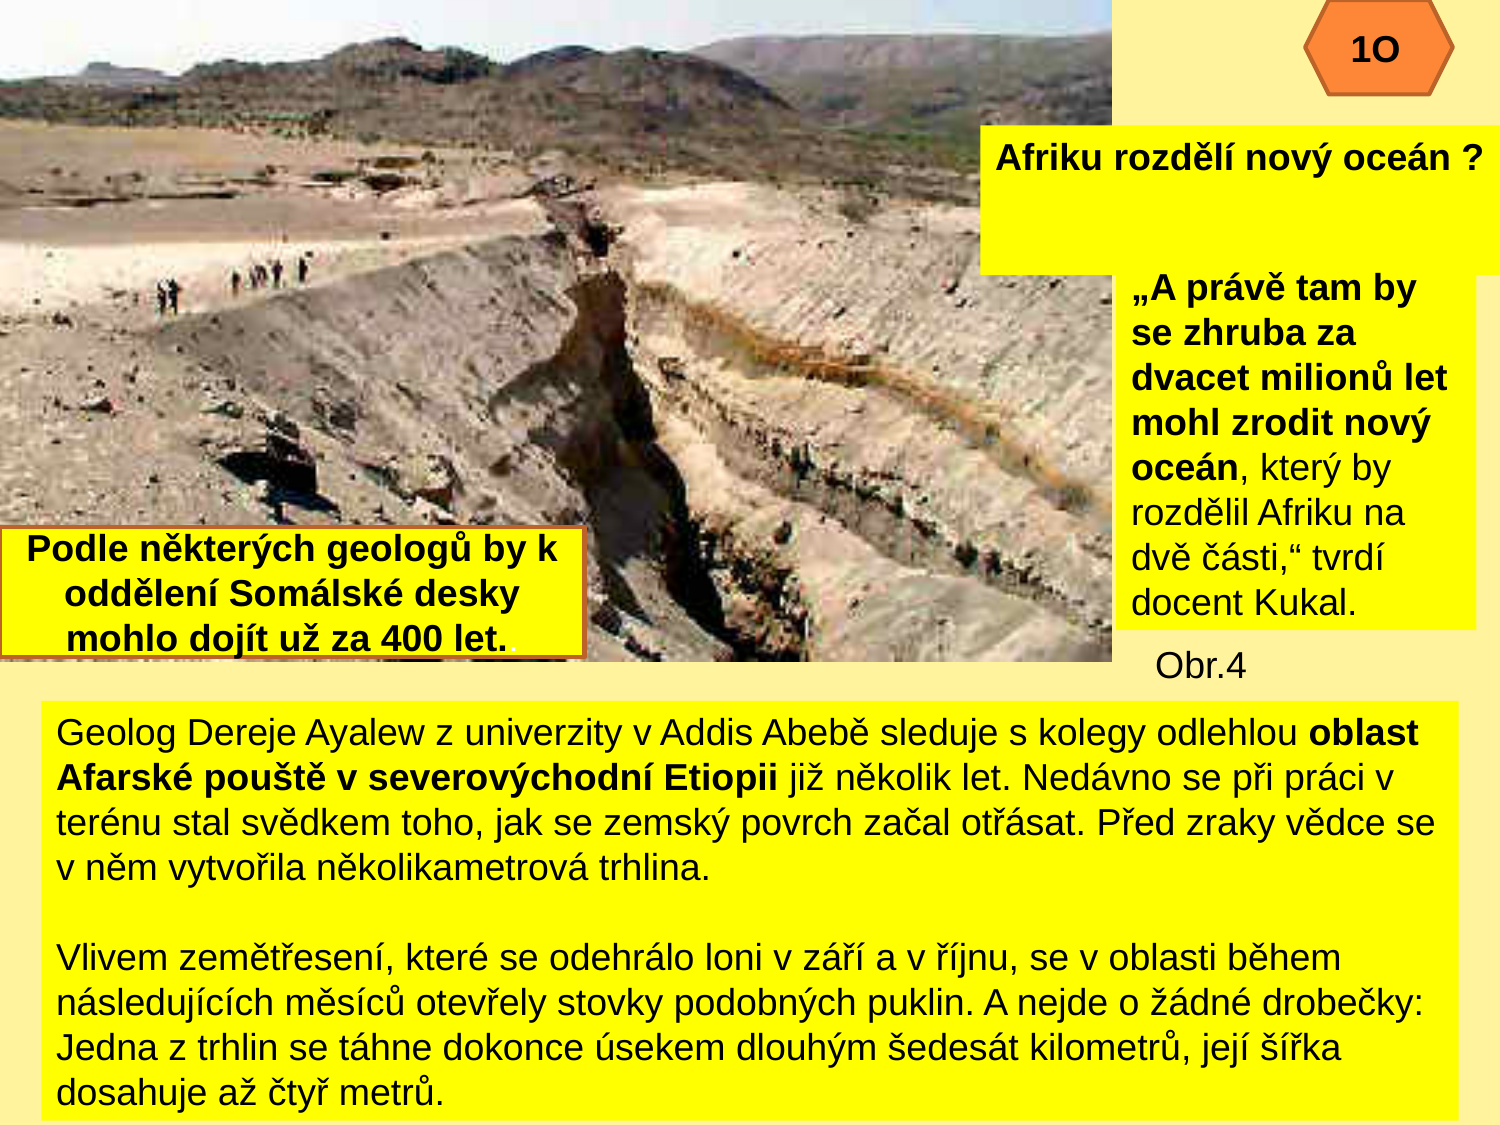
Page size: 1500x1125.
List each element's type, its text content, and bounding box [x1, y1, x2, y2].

text_box Afriku rozdělí nový oceán ? [1117, 125, 1500, 276]
text_box Geolog Dereje Ayalew z univerzity v Addis Abebě sleduje s kolegy odlehlou oblast Afarské pouště v severovýchodní Etiopii již několik let. Nedávno se při práci v terénu stal svědkem toho, jak se zemský povrch začal otřásat. Před zraky vědce se v něm vytvořila několikametrová trhlina. Vlivem zemětřesení, které se odehrálo loni v září a v říjnu, se v oblasti během následujících měsíců otevřely stovky podobných puklin. A nejde o žádné drobečky: Jedna z trhlin se táhne dokonce úsekem dlouhým šedesát kilometrů, její šířka dosahuje až čtyř metrů. [41, 700, 1459, 1121]
text_box „A právě tam by se zhruba za dvacet milionů let mohl zrodit nový oceán, který by rozdělil Afriku na dvě části,“ tvrdí docent Kukal. [1117, 255, 1477, 631]
text_box 1O [1303, 0, 1455, 97]
picture [0, 0, 1112, 662]
text_box Obr.4 [1140, 633, 1262, 694]
